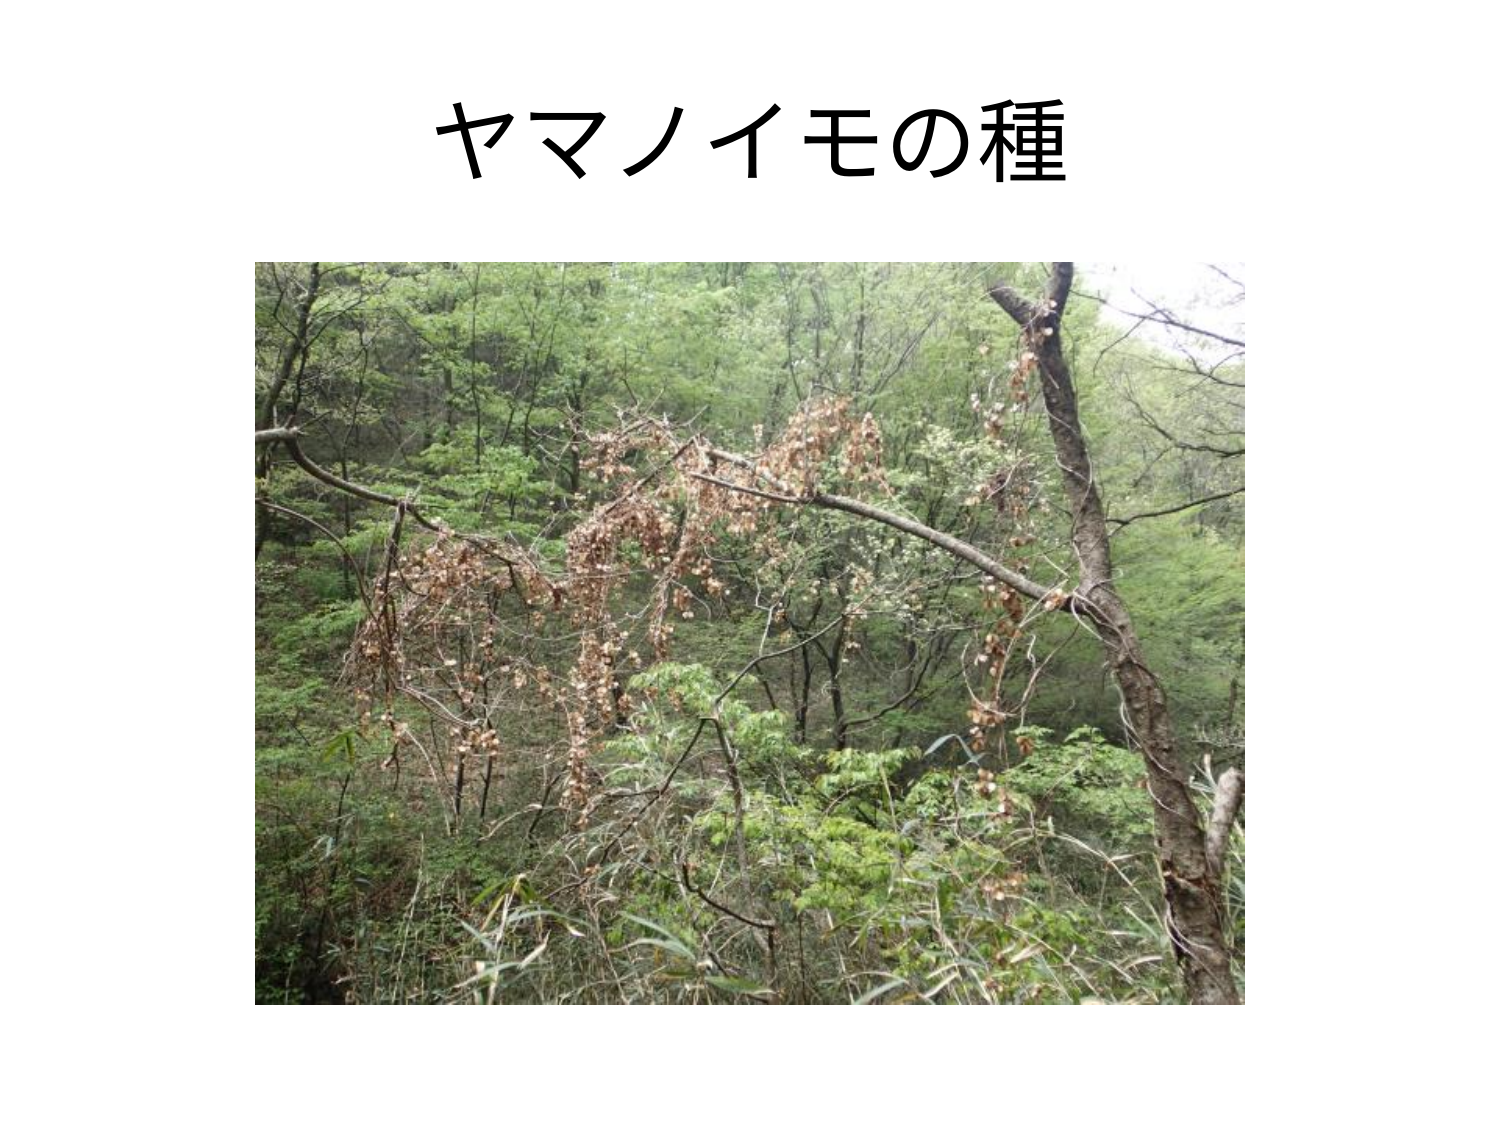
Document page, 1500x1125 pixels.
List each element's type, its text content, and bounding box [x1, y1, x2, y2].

title ヤマノイモの種 [75, 45, 1425, 233]
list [254, 262, 1246, 1006]
